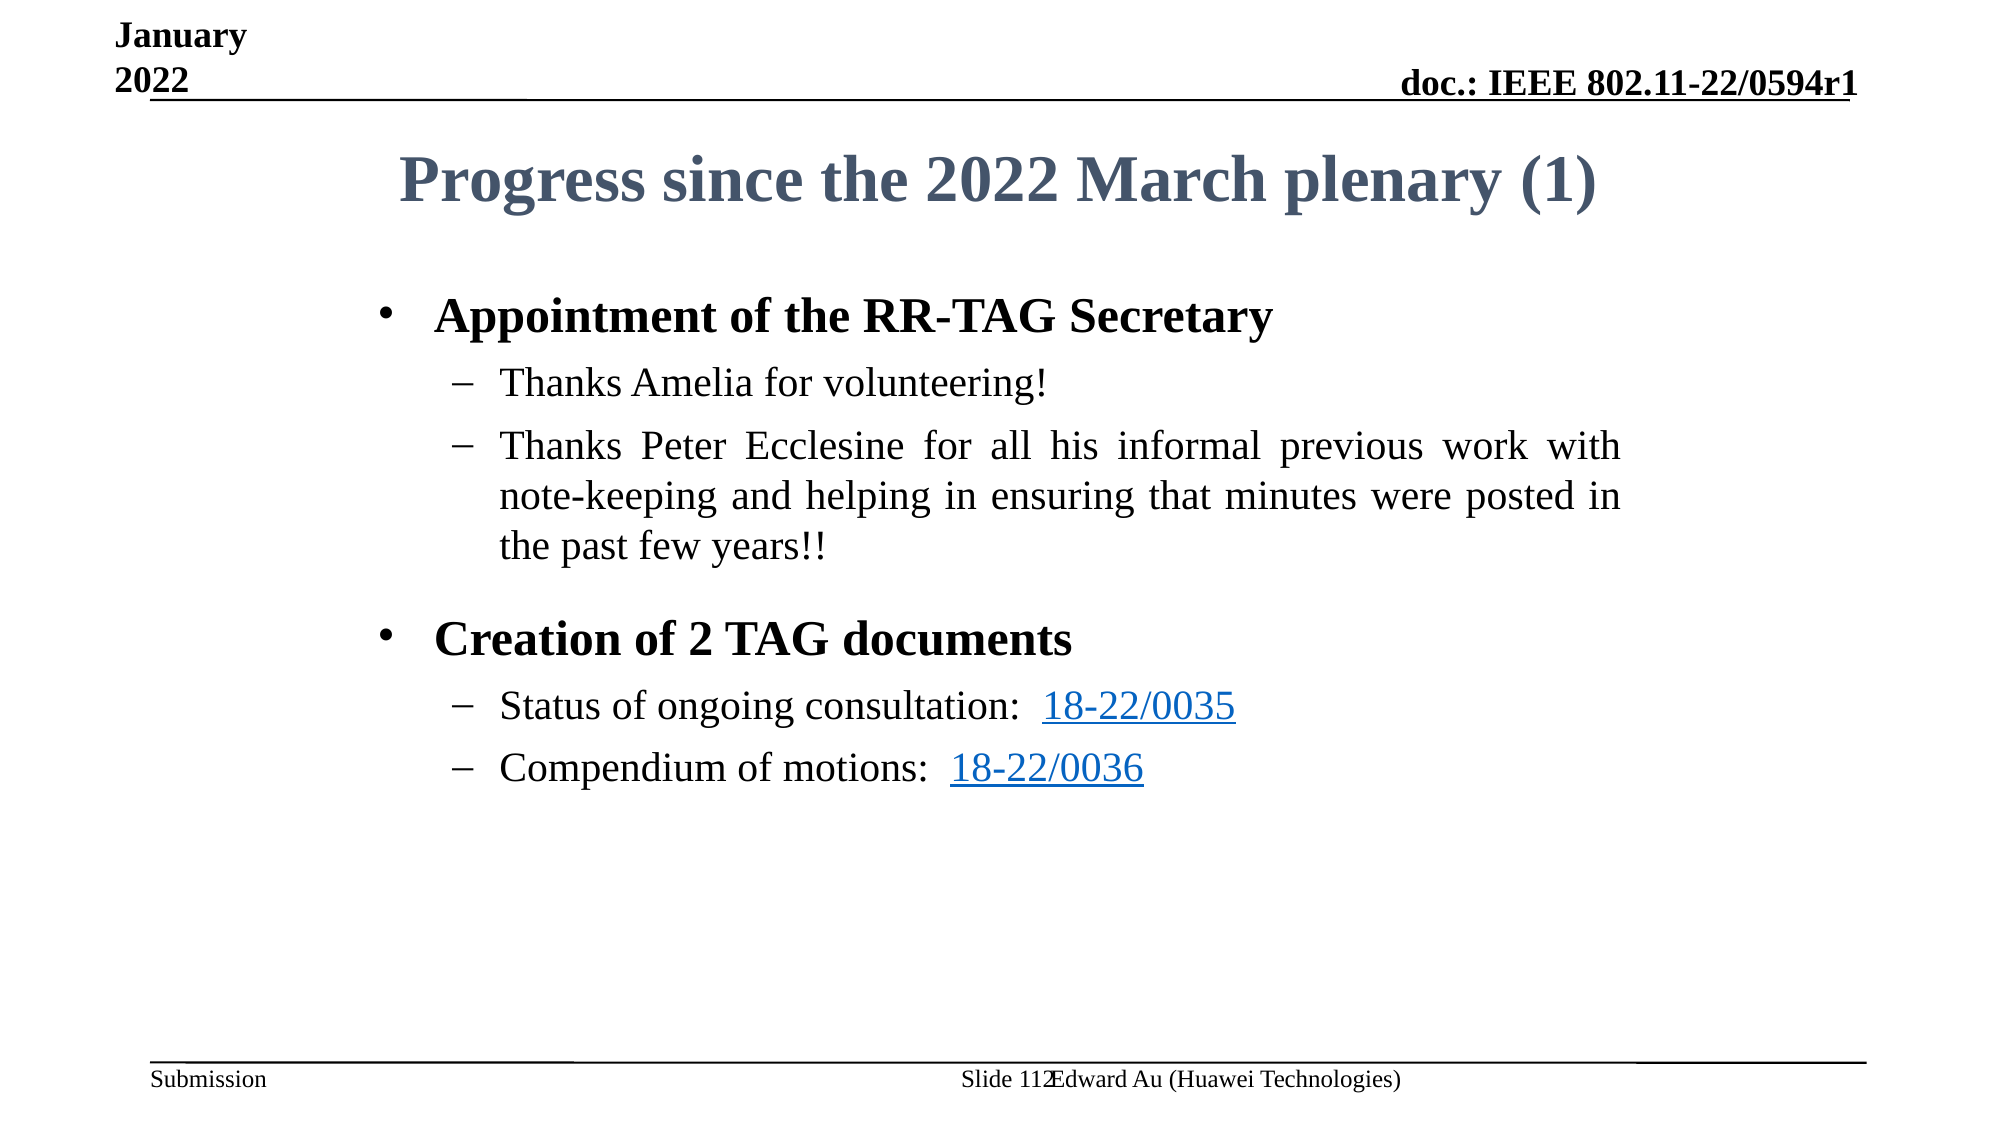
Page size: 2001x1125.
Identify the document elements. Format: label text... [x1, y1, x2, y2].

footer Edward Au (Huawei Technologies) [949, 1061, 1402, 1125]
text_box Progress since the 2022 March plenary (1) [362, 87, 1638, 263]
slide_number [114, 0, 274, 101]
text_box Appointment of the RR-TAG Secretary Thanks Amelia for volunteering! Thanks Peter Ecclesine for all his informal previous work with note-keeping and helping in ensuring that minutes were posted in the past few years!! Creation of 2 TAG documents Status of ongoing consultation: 18-22/0035 Compendium of motions: 18-22/0036 [362, 274, 1638, 1013]
